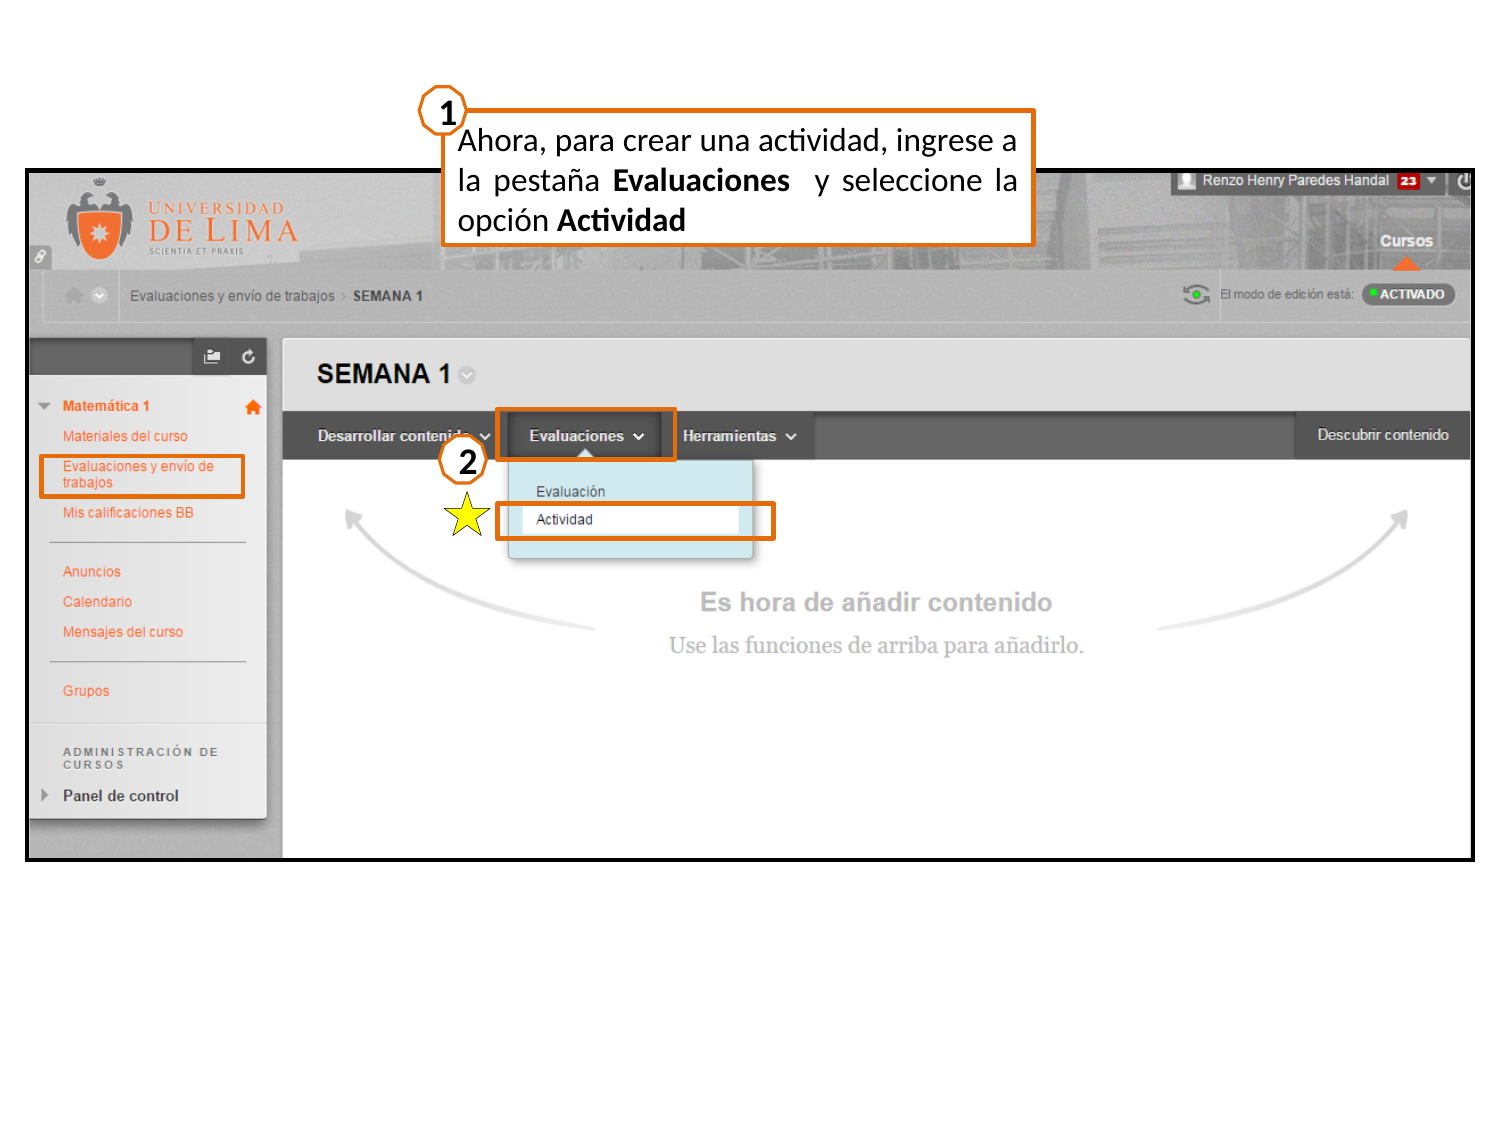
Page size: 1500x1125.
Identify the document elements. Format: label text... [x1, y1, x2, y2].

text_box 1 [417, 84, 469, 137]
text_box Ahora, para crear una actividad, ingrese a la pestaña Evaluaciones y seleccione la opción Actividad [441, 108, 1036, 171]
picture [29, 172, 1471, 858]
